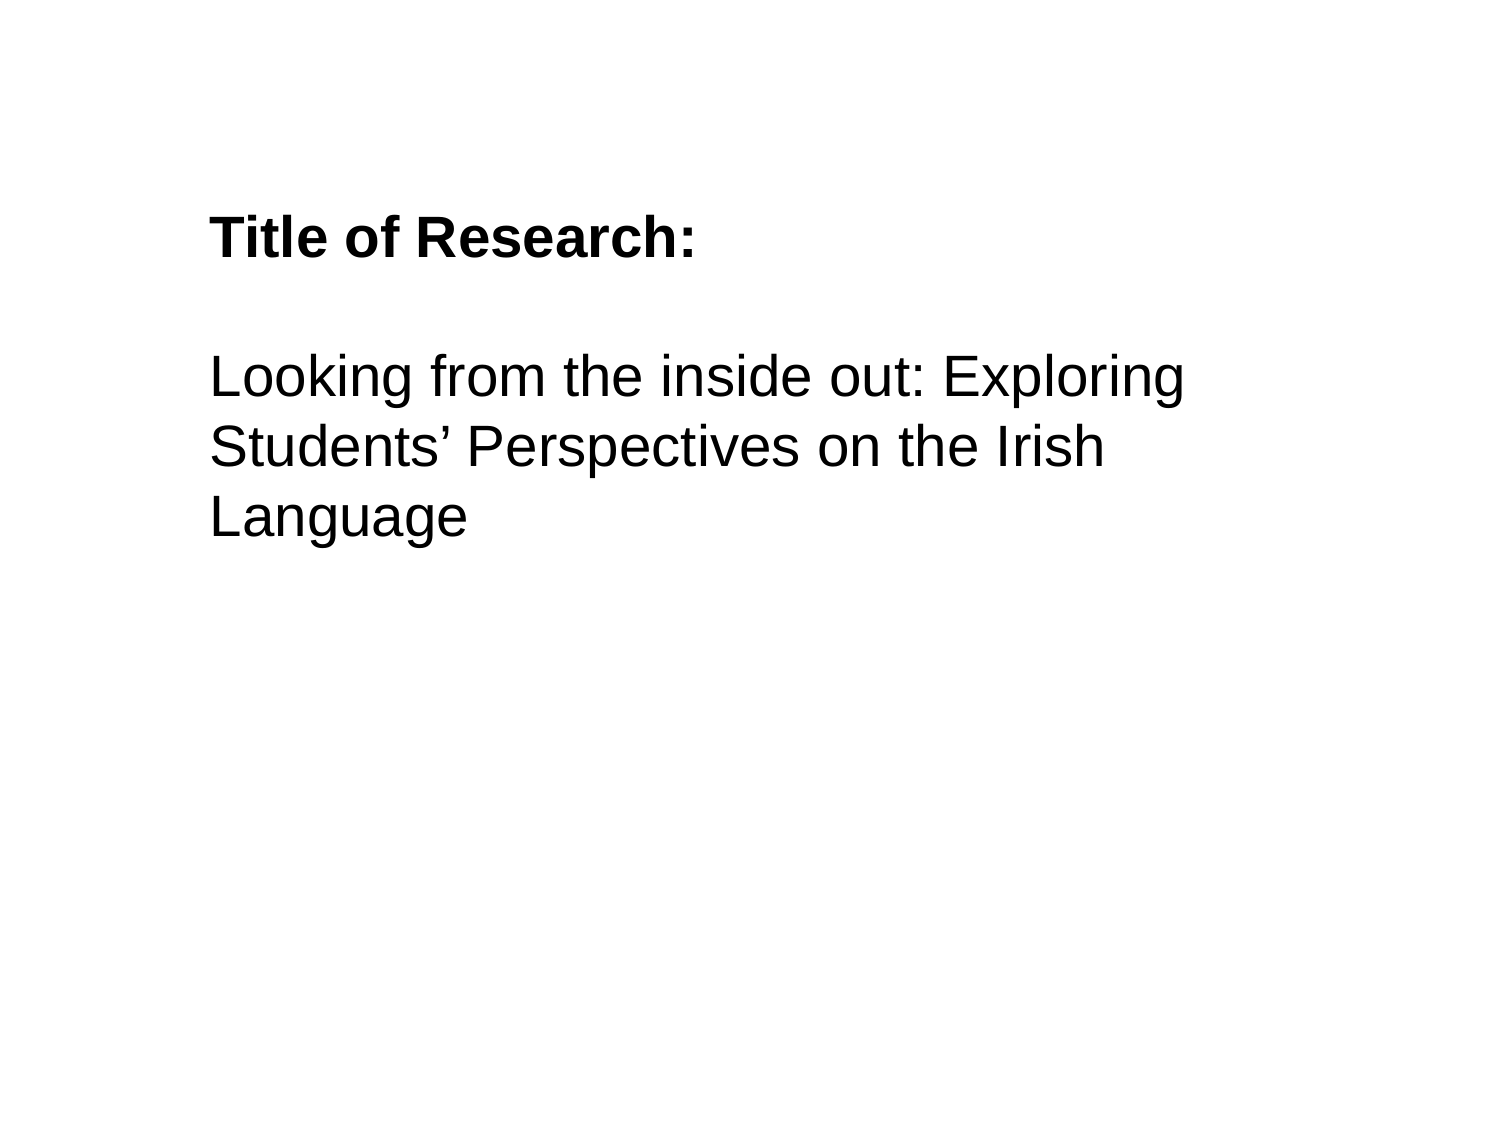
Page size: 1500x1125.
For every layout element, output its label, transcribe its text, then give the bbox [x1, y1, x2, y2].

title Title of Research: Looking from the inside out: Exploring Students’ Perspectives on the Irish Language [194, 30, 1217, 362]
